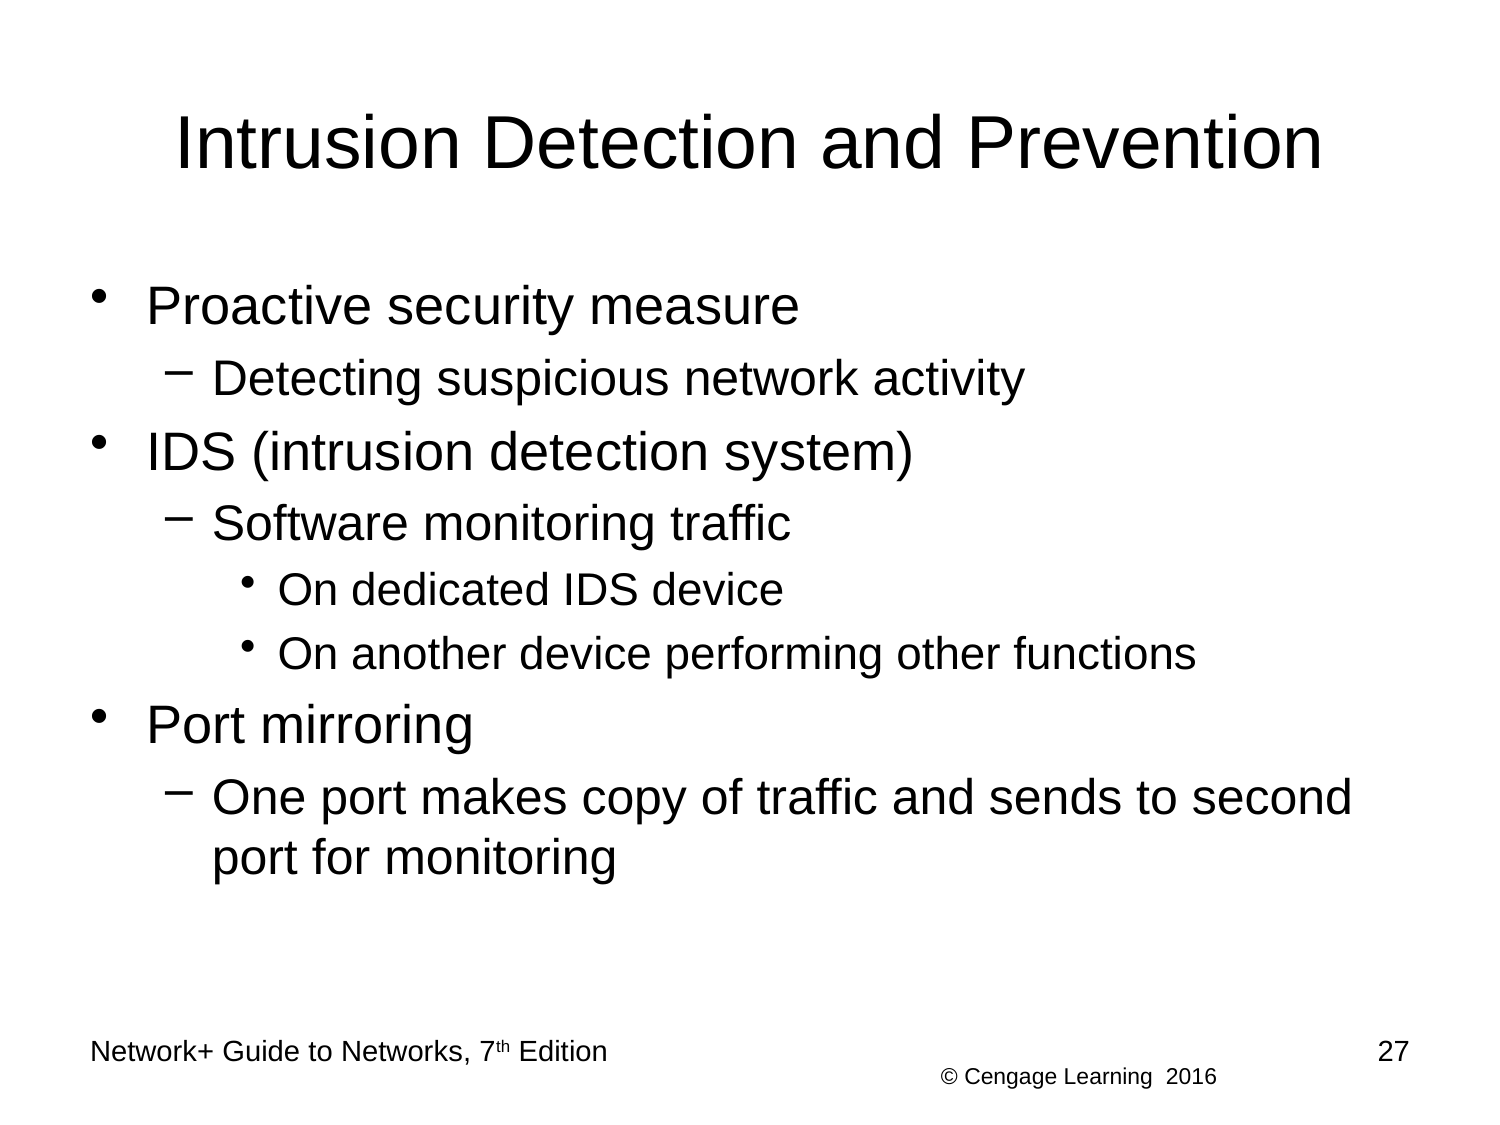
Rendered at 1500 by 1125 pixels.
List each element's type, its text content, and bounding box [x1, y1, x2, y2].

footer Network+ Guide to Networks, 7th Edition [74, 1024, 713, 1103]
title Intrusion Detection and Prevention [75, 45, 1425, 233]
list Proactive security measure Detecting suspicious network activity IDS (intrusion detection system) Software monitoring traffic On dedicated IDS device On another device performing other functions Port mirroring One port makes copy of traffic and sends to second port for monitoring [75, 262, 1425, 1005]
slide_number 27 [1312, 1024, 1426, 1103]
